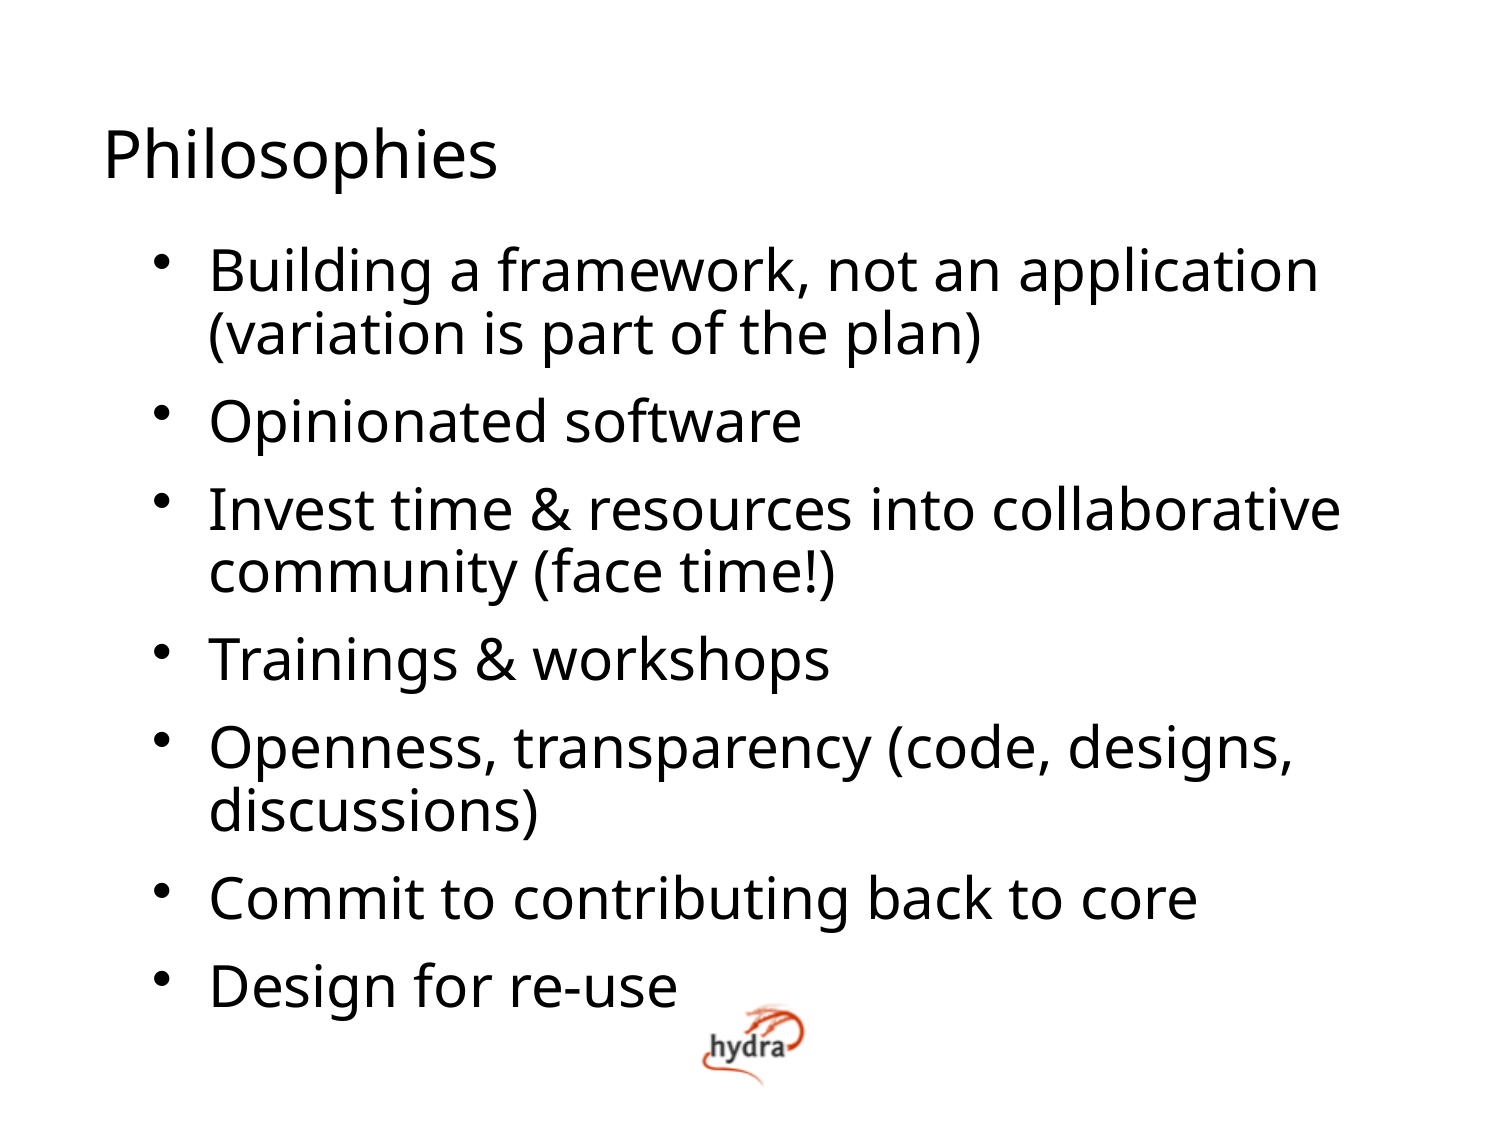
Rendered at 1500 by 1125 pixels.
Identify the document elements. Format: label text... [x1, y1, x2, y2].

text_box Philosophies [87, 104, 1375, 200]
text_box Building a framework, not an application (variation is part of the plan) Opinionated software Invest time & resources into collaborative community (face time!) Trainings & workshops Openness, transparency (code, designs, discussions) Commit to contributing back to core Design for re-use [137, 233, 1413, 1028]
picture [699, 1028, 813, 1088]
